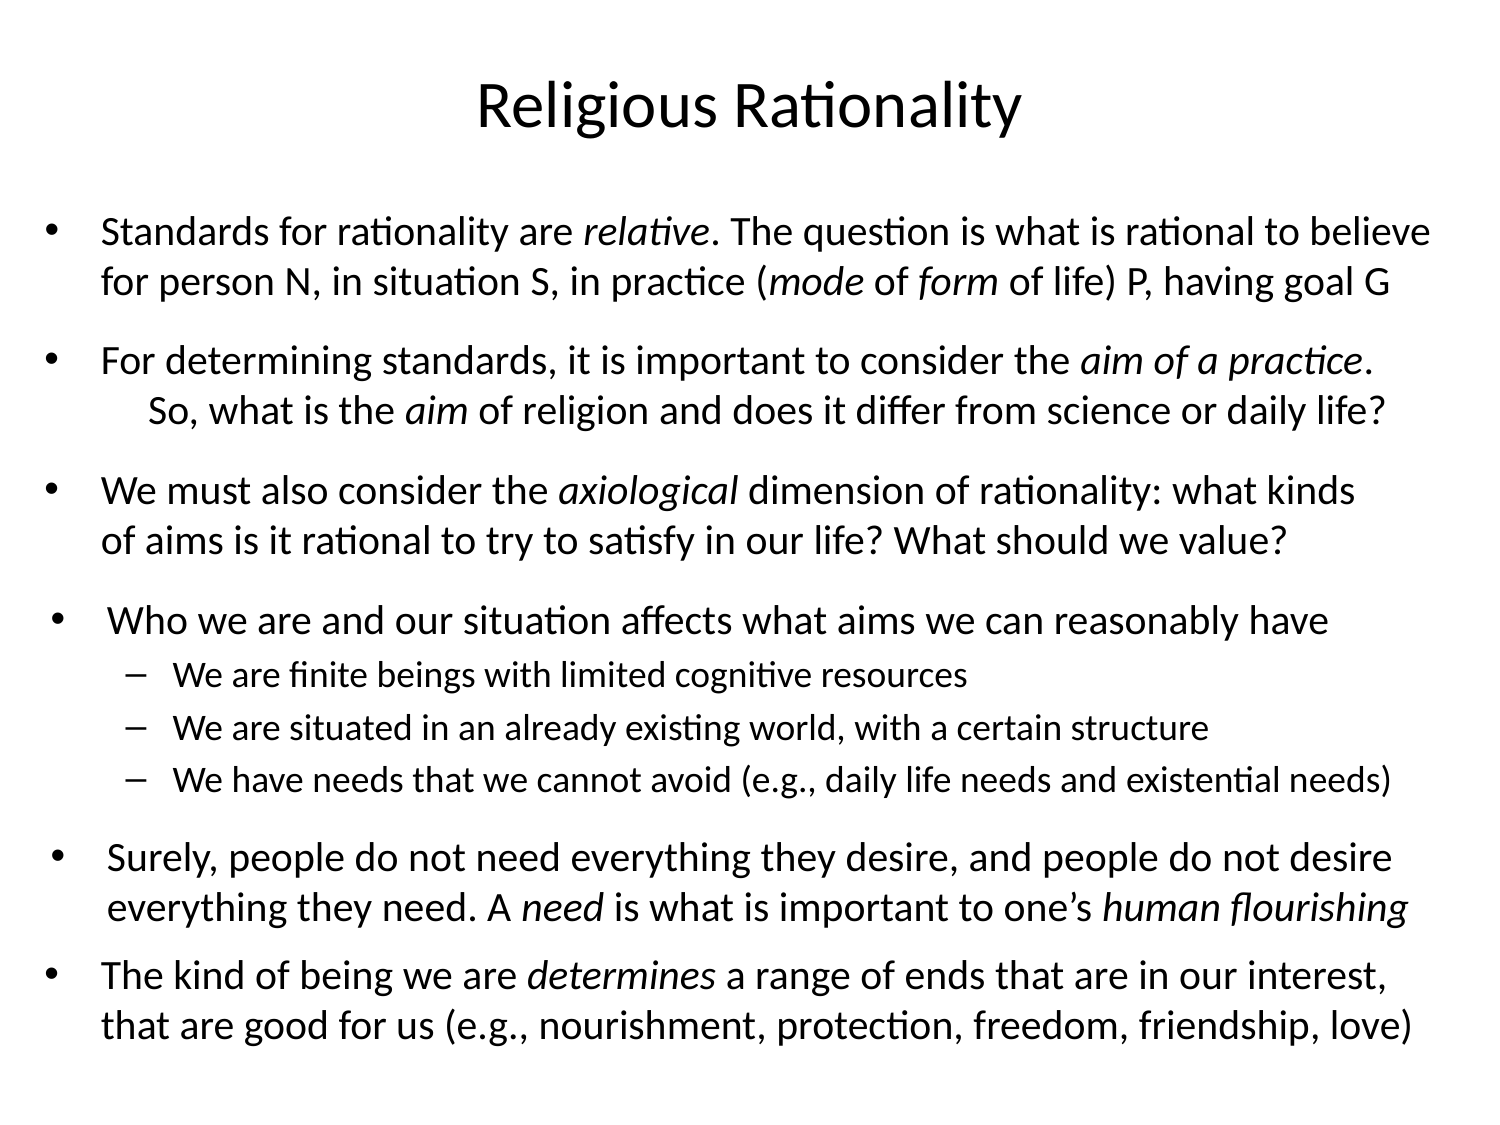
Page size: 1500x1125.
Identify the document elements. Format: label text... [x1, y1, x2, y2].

text_box Standards for rationality are relative. The question is what is rational to believe for person N, in situation S, in practice (mode of form of life) P, having goal G [29, 196, 1500, 303]
text_box Who we are and our situation affects what aims we can reasonably have We are finite beings with limited cognitive resources We are situated in an already existing world, with a certain structure We have needs that we cannot avoid (e.g., daily life needs and existential needs) [35, 585, 1500, 704]
text_box Surely, people do not need everything they desire, and people do not desire everything they need. A need is what is important to one’s human flourishing [35, 822, 1500, 940]
text_box The kind of being we are determines a range of ends that are in our interest, that are good for us (e.g., nourishment, protection, freedom, friendship, love) [29, 940, 1500, 1059]
text_box We must also consider the axiological dimension of rationality: what kinds of aims is it rational to try to satisfy in our life? What should we value? [29, 455, 1500, 574]
title Religious Rationality [75, 7, 1425, 195]
text_box For determining standards, it is important to consider the aim of a practice. So, what is the aim of religion and does it differ from science or daily life? [29, 325, 1500, 444]
